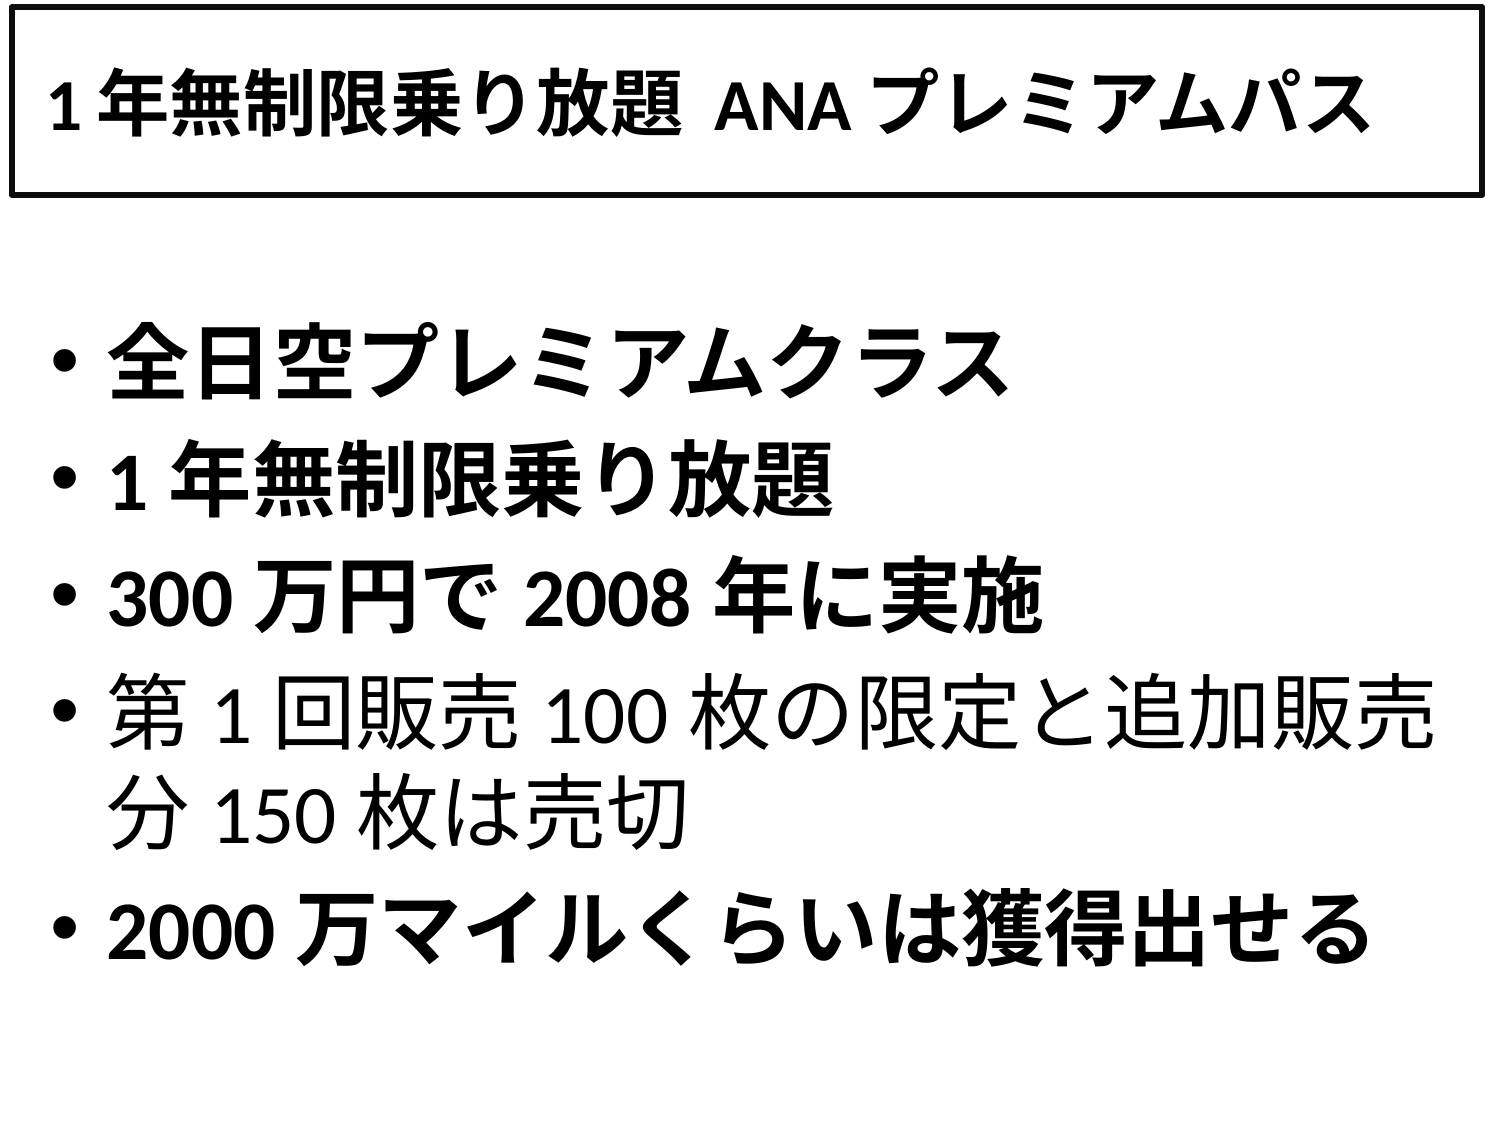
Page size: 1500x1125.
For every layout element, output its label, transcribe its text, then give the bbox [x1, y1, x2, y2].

title 1年無制限乗り放題 ANAプレミアムパス [11, 7, 1483, 195]
list 全日空プレミアムクラス 1年無制限乗り放題 300万円で2008年に実施 第1回販売100枚の限定と追加販売分150枚は売切 2000万マイルくらいは獲得出せる [35, 302, 1483, 1024]
